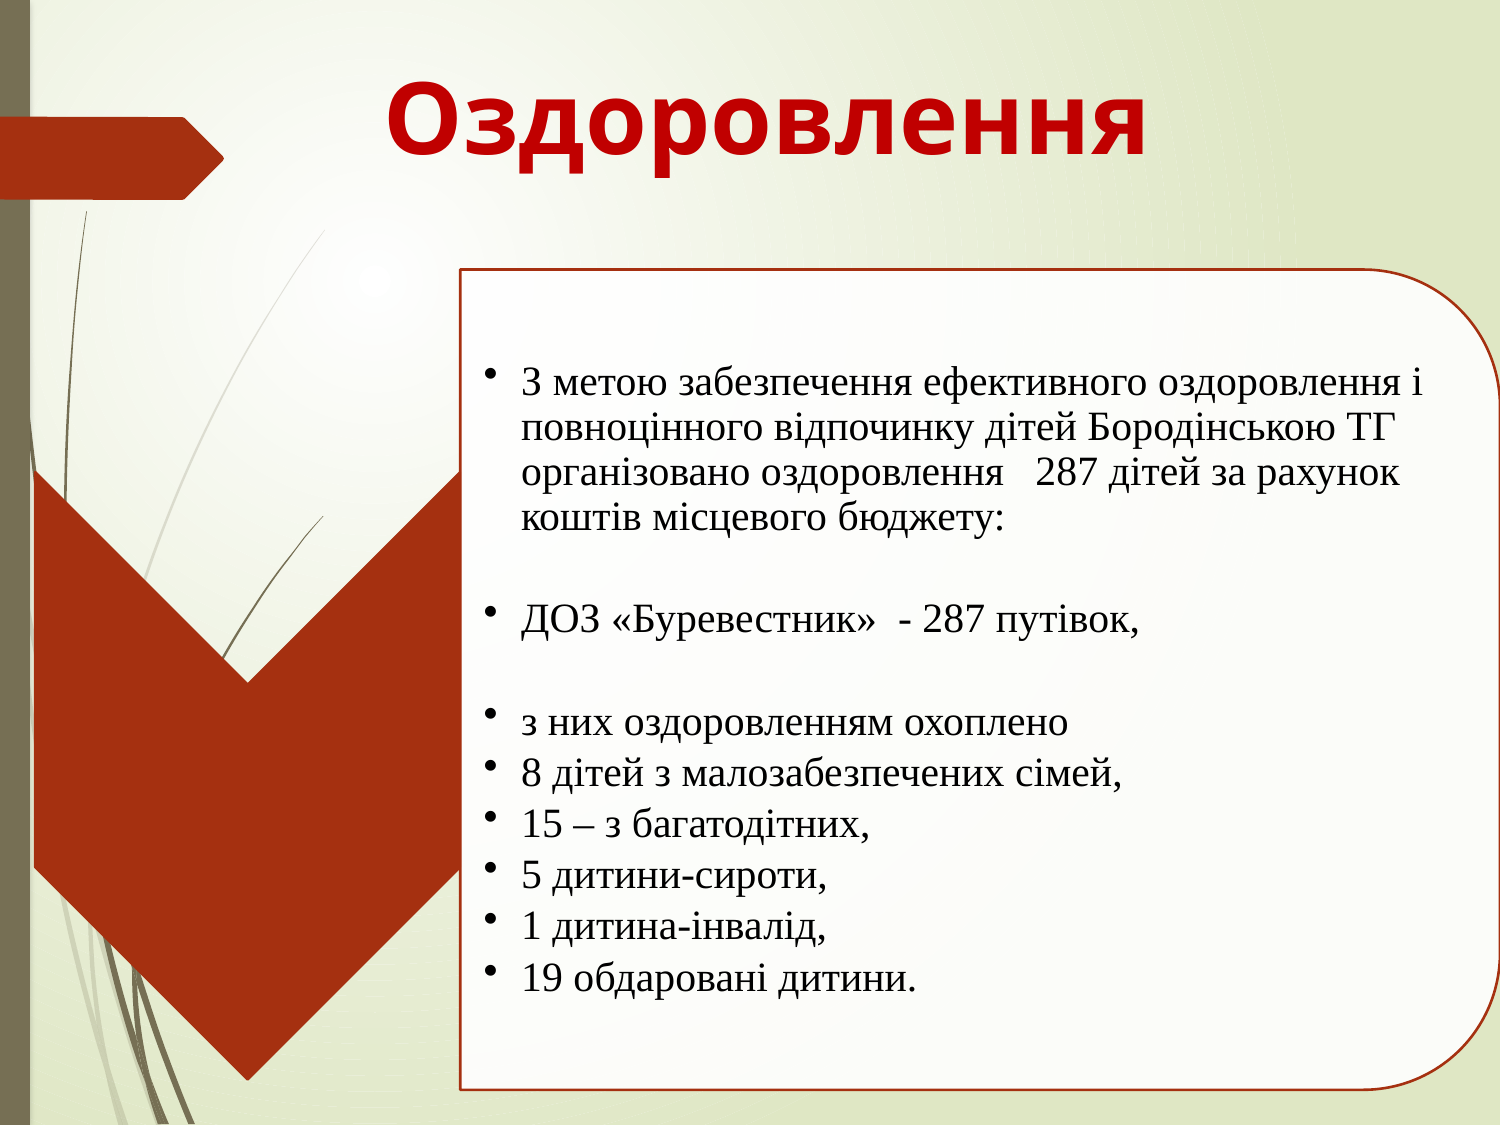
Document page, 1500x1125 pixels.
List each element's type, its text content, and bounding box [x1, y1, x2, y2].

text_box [34, 269, 1500, 1091]
text_box Оздоровлення [292, 46, 1243, 182]
